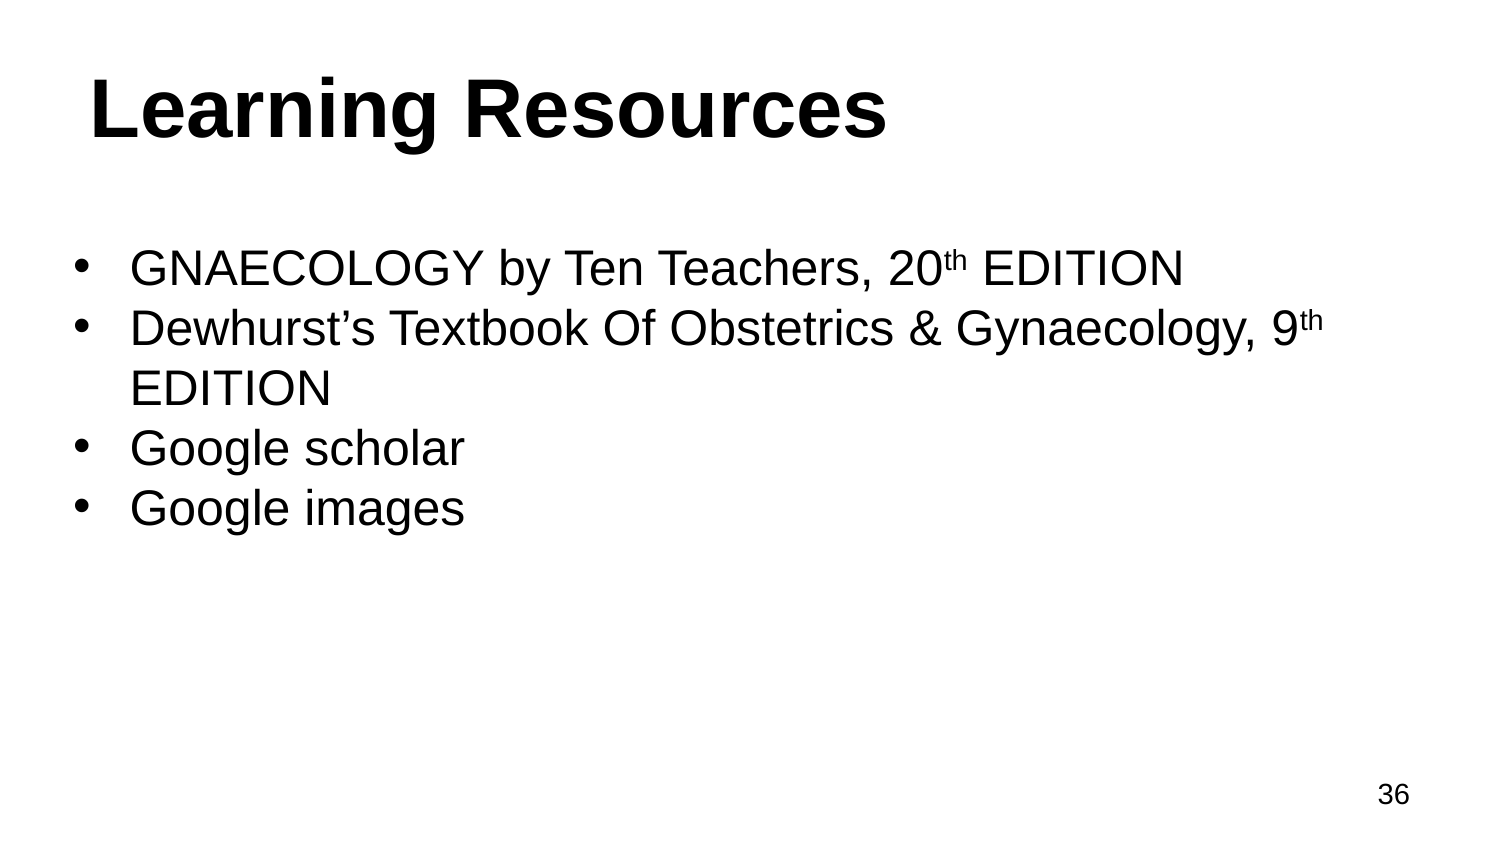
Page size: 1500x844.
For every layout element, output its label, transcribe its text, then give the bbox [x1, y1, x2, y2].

slide_number 36 [1074, 768, 1426, 828]
text_box GNAECOLOGY by Ten Teachers, 20th EDITION Dewhurst’s Textbook Of Obstetrics & Gynaecology, 9th EDITION Google scholar Google images [58, 227, 1411, 663]
title Learning Resources [74, 33, 1426, 175]
